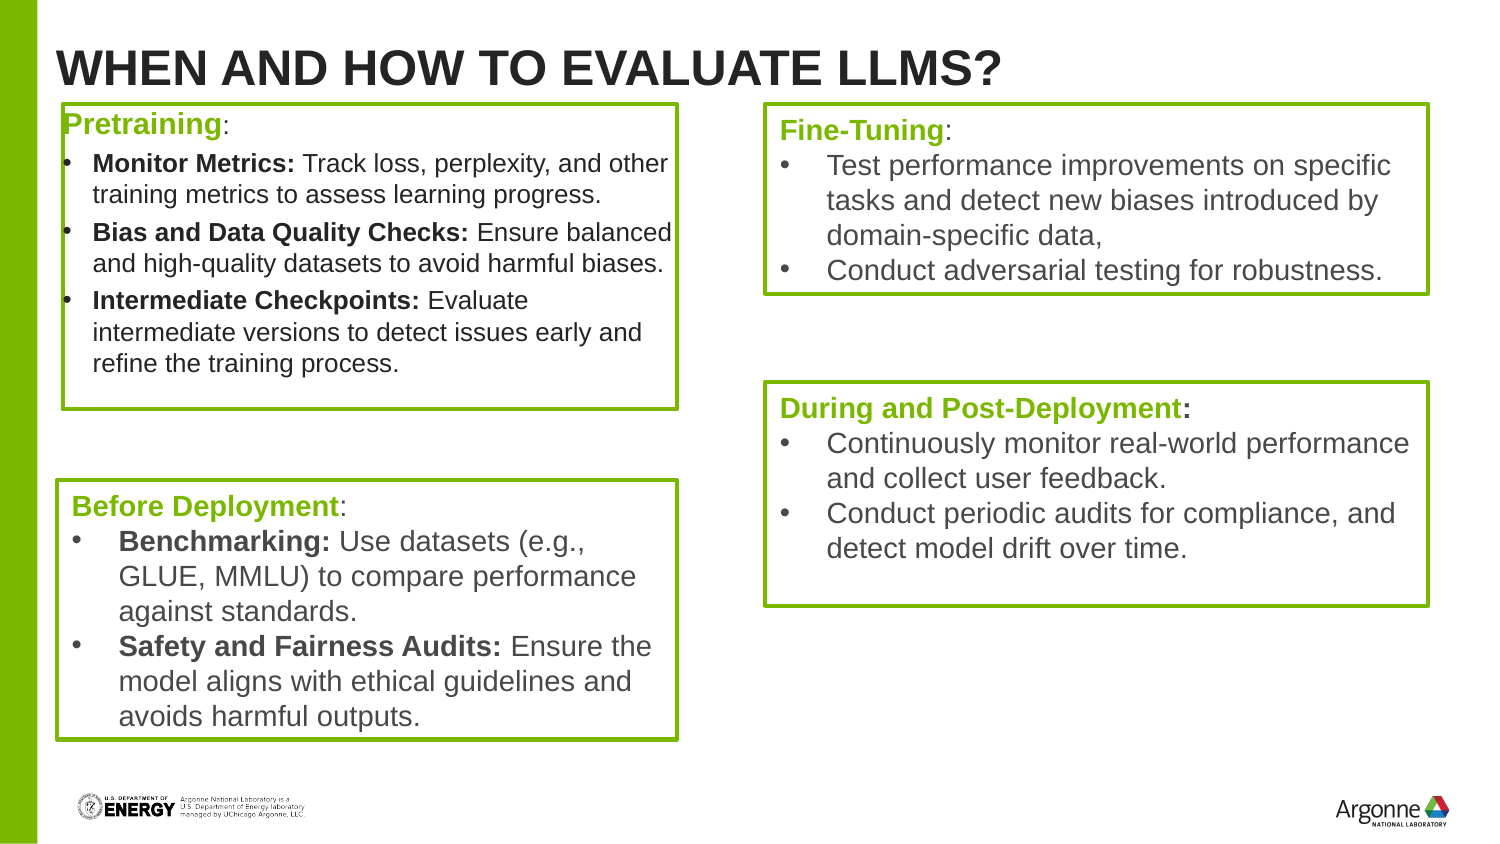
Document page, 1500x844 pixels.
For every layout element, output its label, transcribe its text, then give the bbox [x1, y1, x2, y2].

picture [1330, 787, 1458, 834]
text_box Before Deployment: Benchmarking: Use datasets (e.g., GLUE, MMLU) to compare performance against standards. Safety and Fairness Audits: Ensure the model aligns with ethical guidelines and avoids harmful outputs. [56, 480, 678, 740]
text_box Fine-Tuning: Test performance improvements on specific tasks and detect new biases introduced by domain-specific data, Conduct adversarial testing for robustness. [765, 104, 1429, 294]
picture [75, 791, 308, 822]
list Pretraining: Monitor Metrics: Track loss, perplexity, and other training metrics to assess learning progress. Bias and Data Quality Checks: Ensure balanced and high-quality datasets to avoid harmful biases. Intermediate Checkpoints: Evaluate intermediate versions to detect issues early and refine the training process. [62, 104, 678, 410]
title When and how to evaluate LLMs? [55, 24, 1397, 97]
text_box During and Post-Deployment: Continuously monitor real-world performance and collect user feedback. Conduct periodic audits for compliance, and detect model drift over time. [765, 382, 1429, 606]
